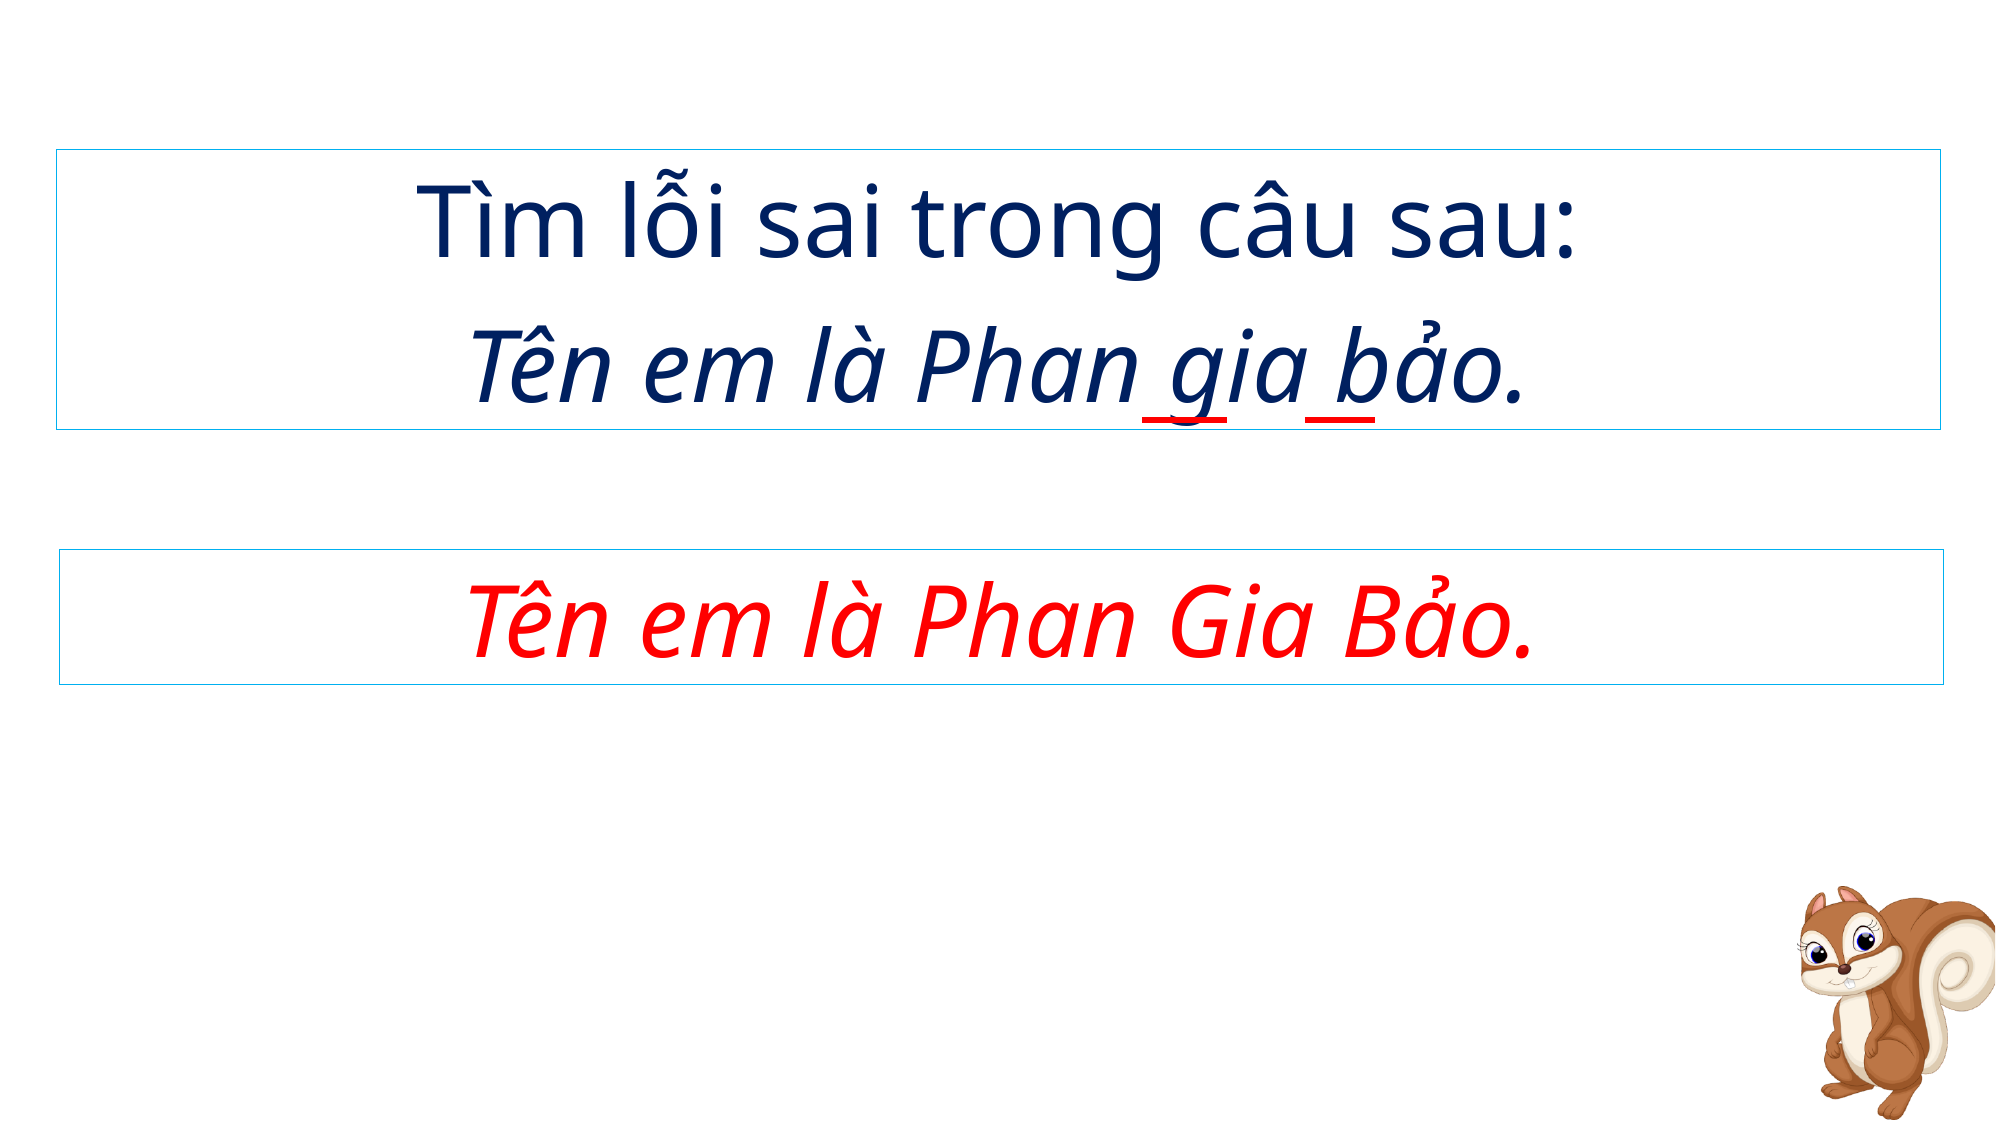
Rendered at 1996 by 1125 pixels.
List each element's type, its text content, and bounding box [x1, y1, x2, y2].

picture [1797, 886, 1996, 1120]
text_box Tên em là Phan Gia Bảo. [59, 549, 1944, 685]
text_box Tìm lỗi sai trong câu sau: Tên em là Phan gia bảo. [56, 149, 1941, 430]
